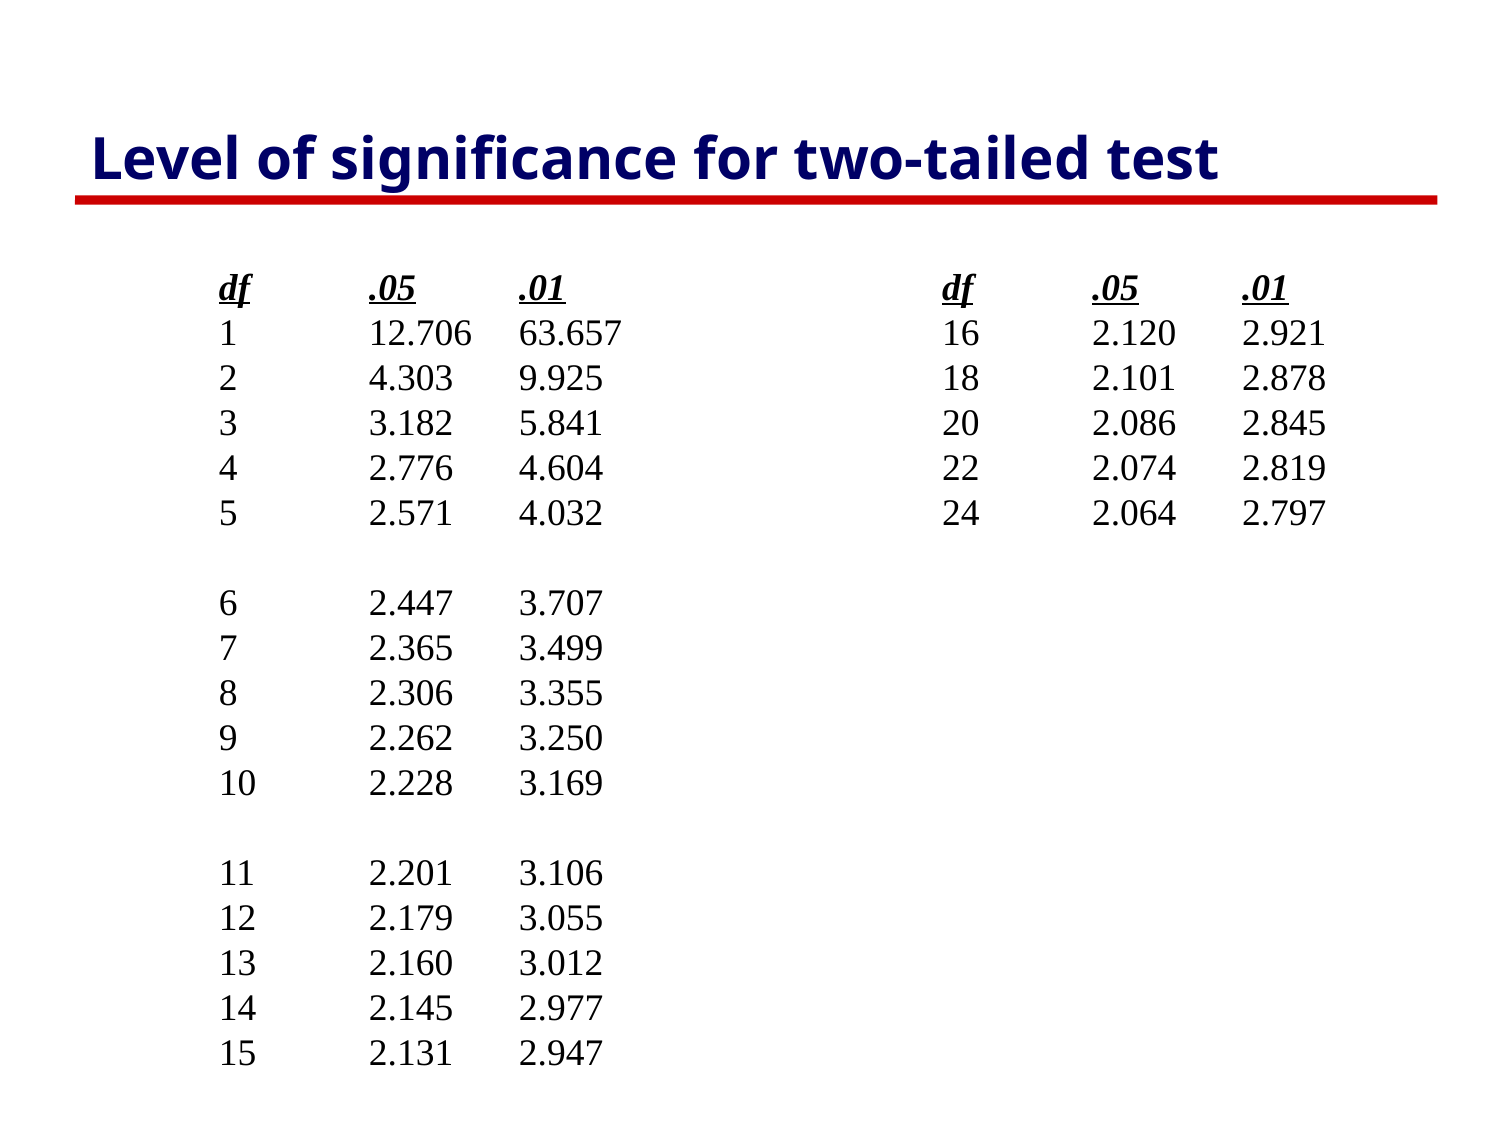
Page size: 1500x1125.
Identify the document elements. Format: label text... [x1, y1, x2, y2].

title Level of significance for two-tailed test [75, 112, 1438, 200]
text_box df .05 .01 1 12.706 63.657 2 4.303 9.925 3 3.182 5.841 4 2.776 4.604 5 2.571 4.032 6 2.447 3.707 7 2.365 3.499 8 2.306 3.355 9 2.262 3.250 10 2.228 3.169 11 2.201 3.106 12 2.179 3.055 13 2.160 3.012 14 2.145 2.977 15 2.131 2.947 [203, 255, 638, 1081]
text_box df .05 .01 16 2.120 2.921 18 2.101 2.878 20 2.086 2.845 22 2.074 2.819 24 2.064 2.797 [927, 255, 1342, 586]
